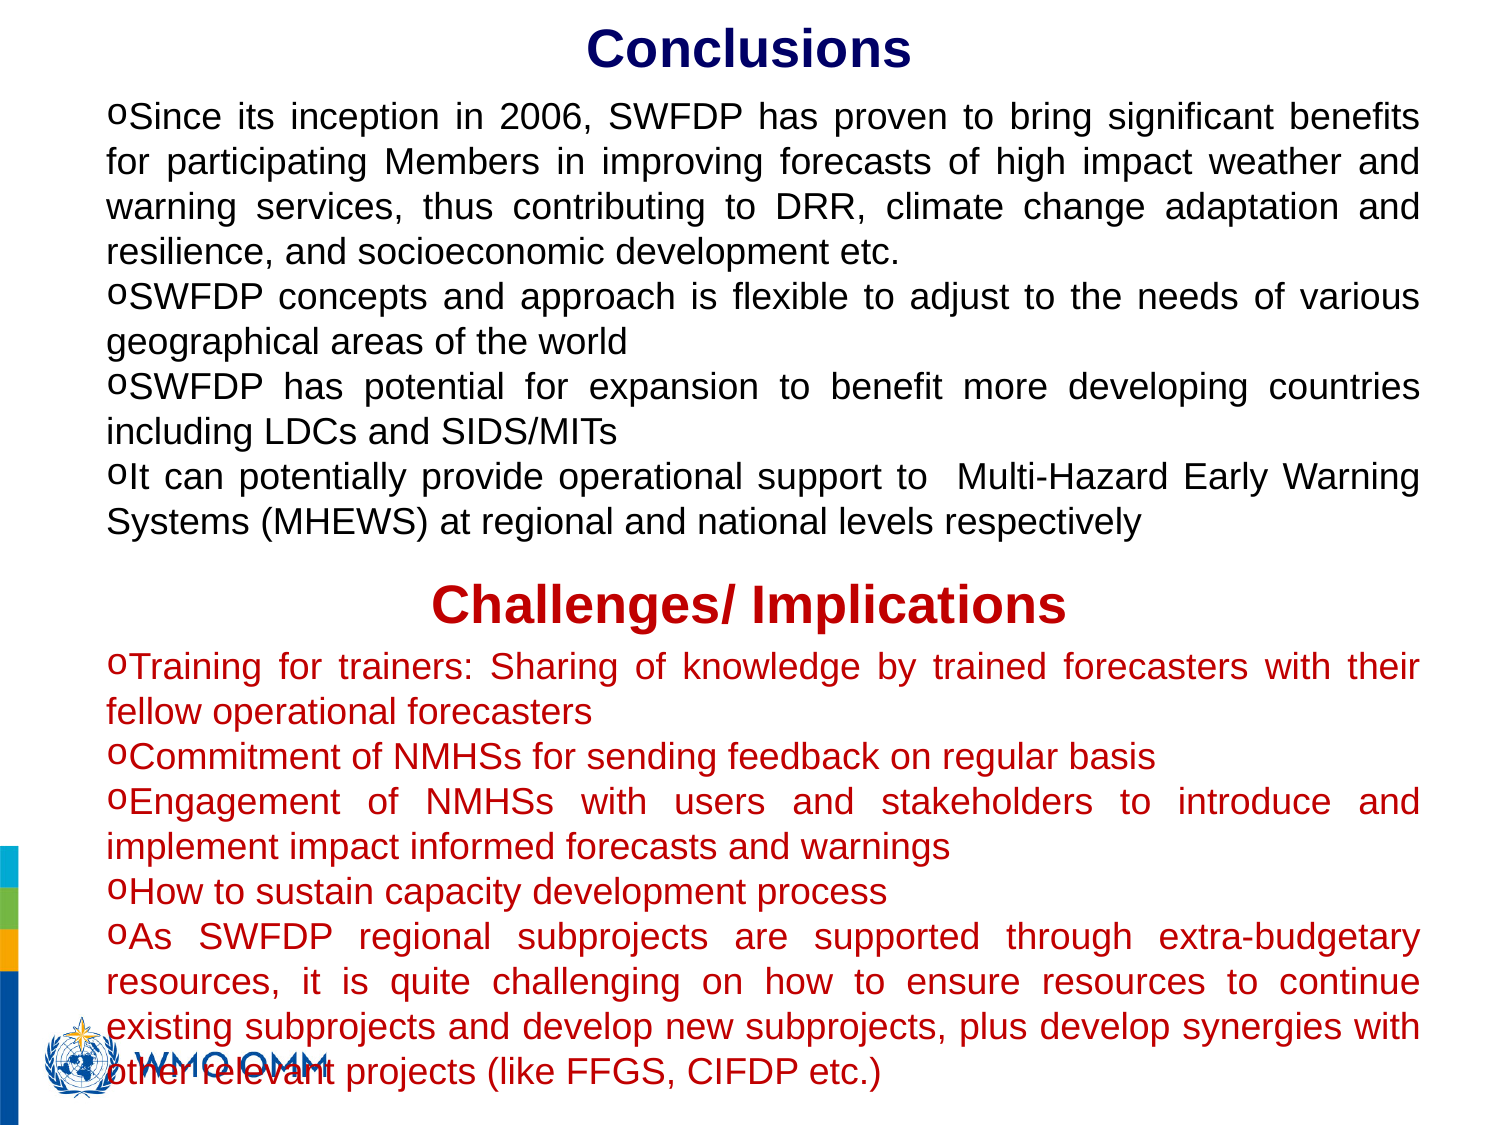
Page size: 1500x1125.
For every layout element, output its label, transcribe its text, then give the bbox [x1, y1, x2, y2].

text_box Since its inception in 2006, SWFDP has proven to bring significant benefits for participating Members in improving forecasts of high impact weather and warning services, thus contributing to DRR, climate change adaptation and resilience, and socioeconomic development etc. SWFDP concepts and approach is flexible to adjust to the needs of various geographical areas of the world SWFDP has potential for expansion to benefit more developing countries including LDCs and SIDS/MITs It can potentially provide operational support to Multi-Hazard Early Warning Systems (MHEWS) at regional and national levels respectively [91, 84, 1436, 550]
picture [0, 845, 91, 1125]
text_box Challenges/ Implications [0, 554, 1500, 650]
text_box Training for trainers: Sharing of knowledge by trained forecasters with their fellow operational forecasters Commitment of NMHSs for sending feedback on regular basis Engagement of NMHSs with users and stakeholders to introduce and implement impact informed forecasts and warnings How to sustain capacity development process As SWFDP regional subprojects are supported through extra-budgetary resources, it is quite challenging on how to ensure resources to continue existing subprojects and develop new subprojects, plus develop synergies with other relevant projects (like FFGS, CIFDP etc.) [91, 650, 1436, 1125]
text_box Conclusions [0, 0, 1500, 94]
